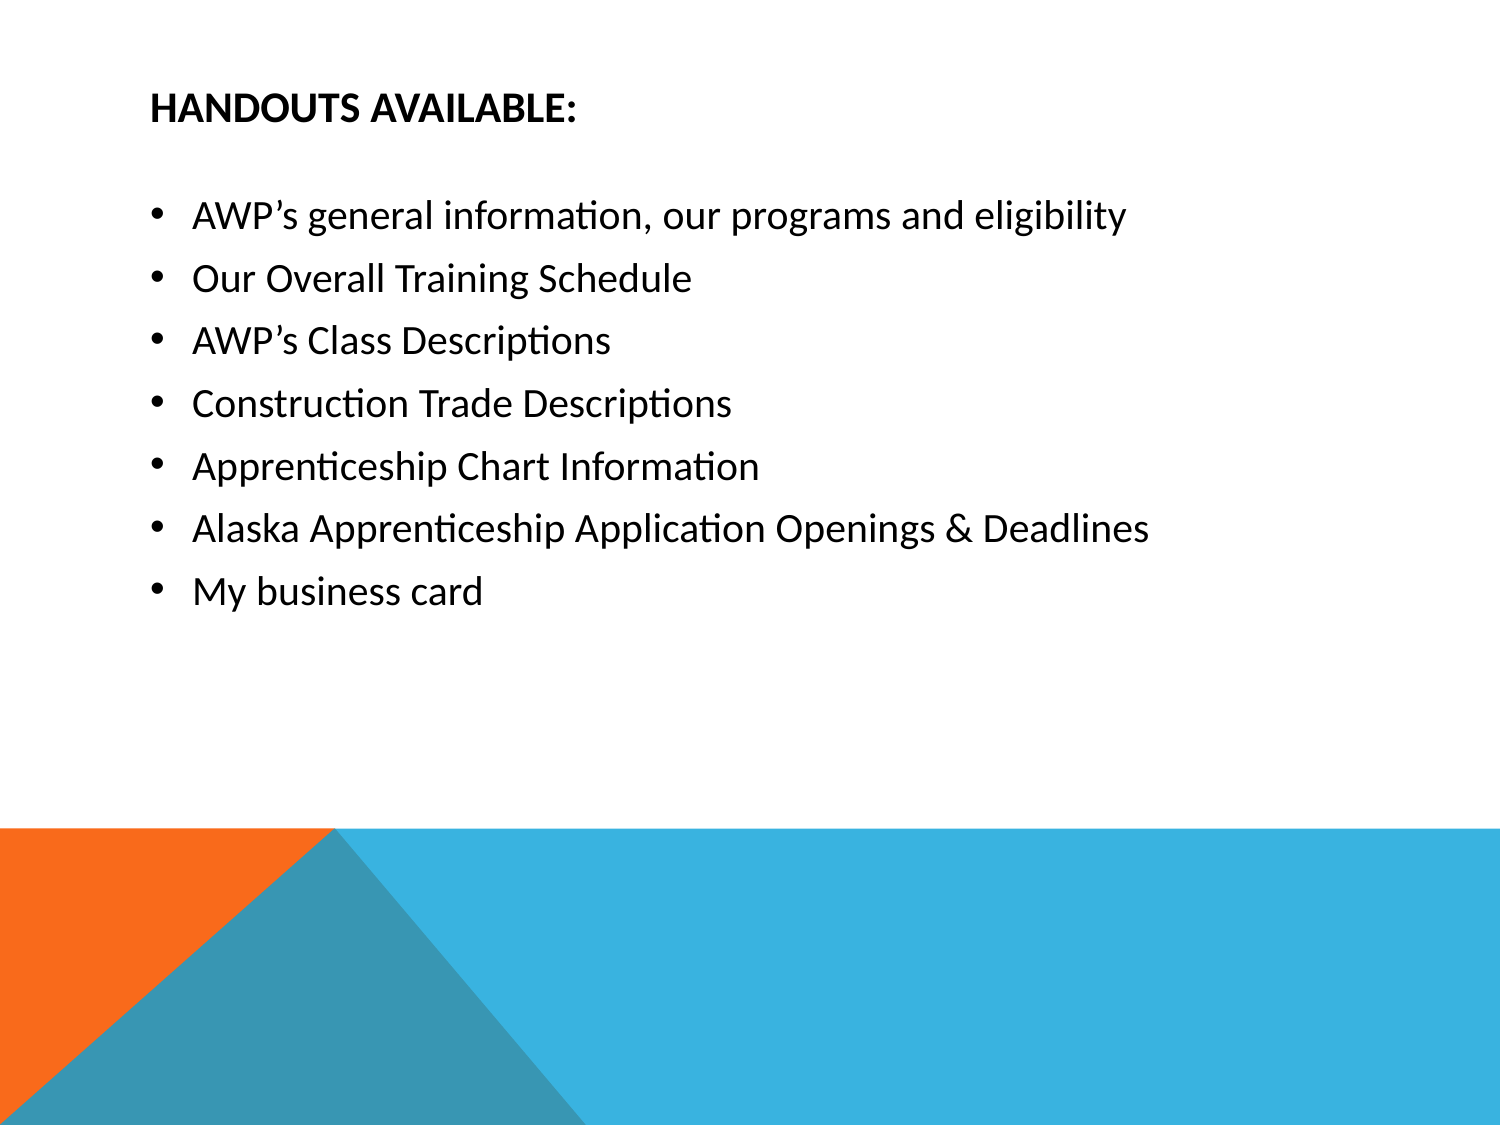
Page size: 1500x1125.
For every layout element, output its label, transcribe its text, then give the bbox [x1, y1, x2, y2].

list AWP’s general information, our programs and eligibility Our Overall Training Schedule AWP’s Class Descriptions Construction Trade Descriptions Apprenticeship Chart Information Alaska Apprenticeship Application Openings & Deadlines My business card [135, 180, 1369, 768]
title Handouts available: [135, 60, 1369, 150]
